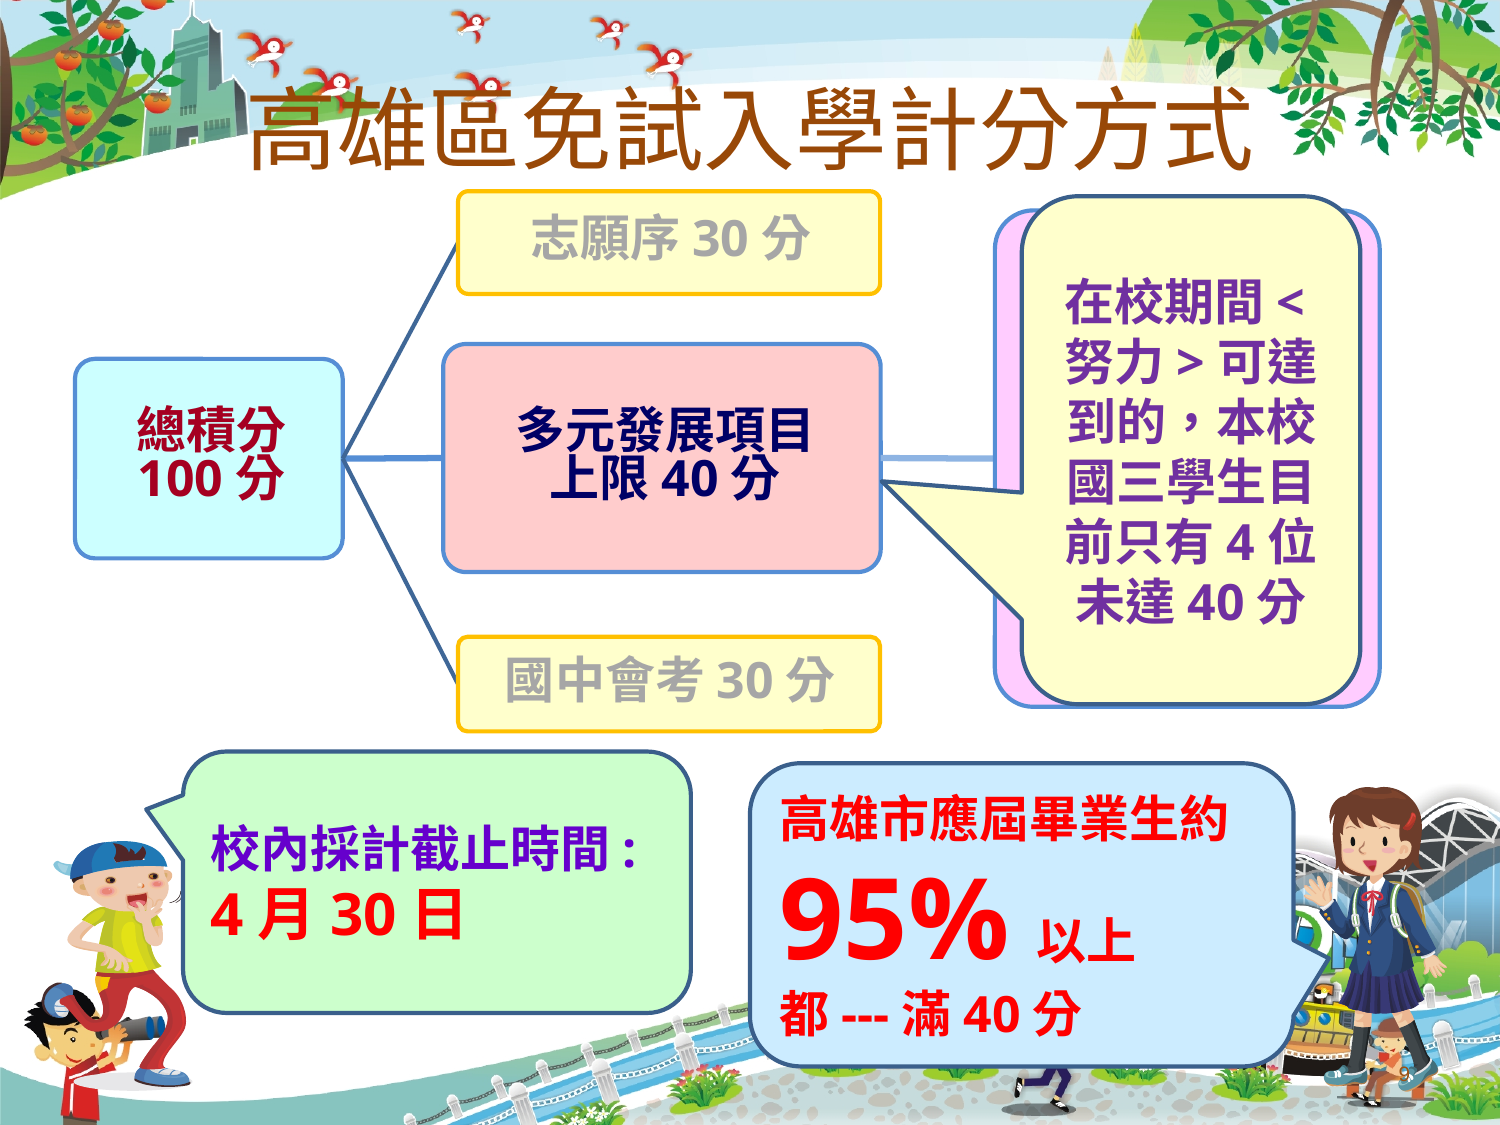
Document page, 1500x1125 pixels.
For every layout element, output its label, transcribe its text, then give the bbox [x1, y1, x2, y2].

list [74, 125, 1426, 864]
text_box 校內採計截止時間: 4月30日 [197, 873, 693, 1016]
title 高雄區免試入學計分方式 [75, 56, 1425, 124]
text_box 高雄市應屆畢業生約95%以上 都---滿40分 [747, 873, 1298, 1069]
slide_number 9 [1074, 1042, 1425, 1103]
picture [0, 0, 1500, 1125]
